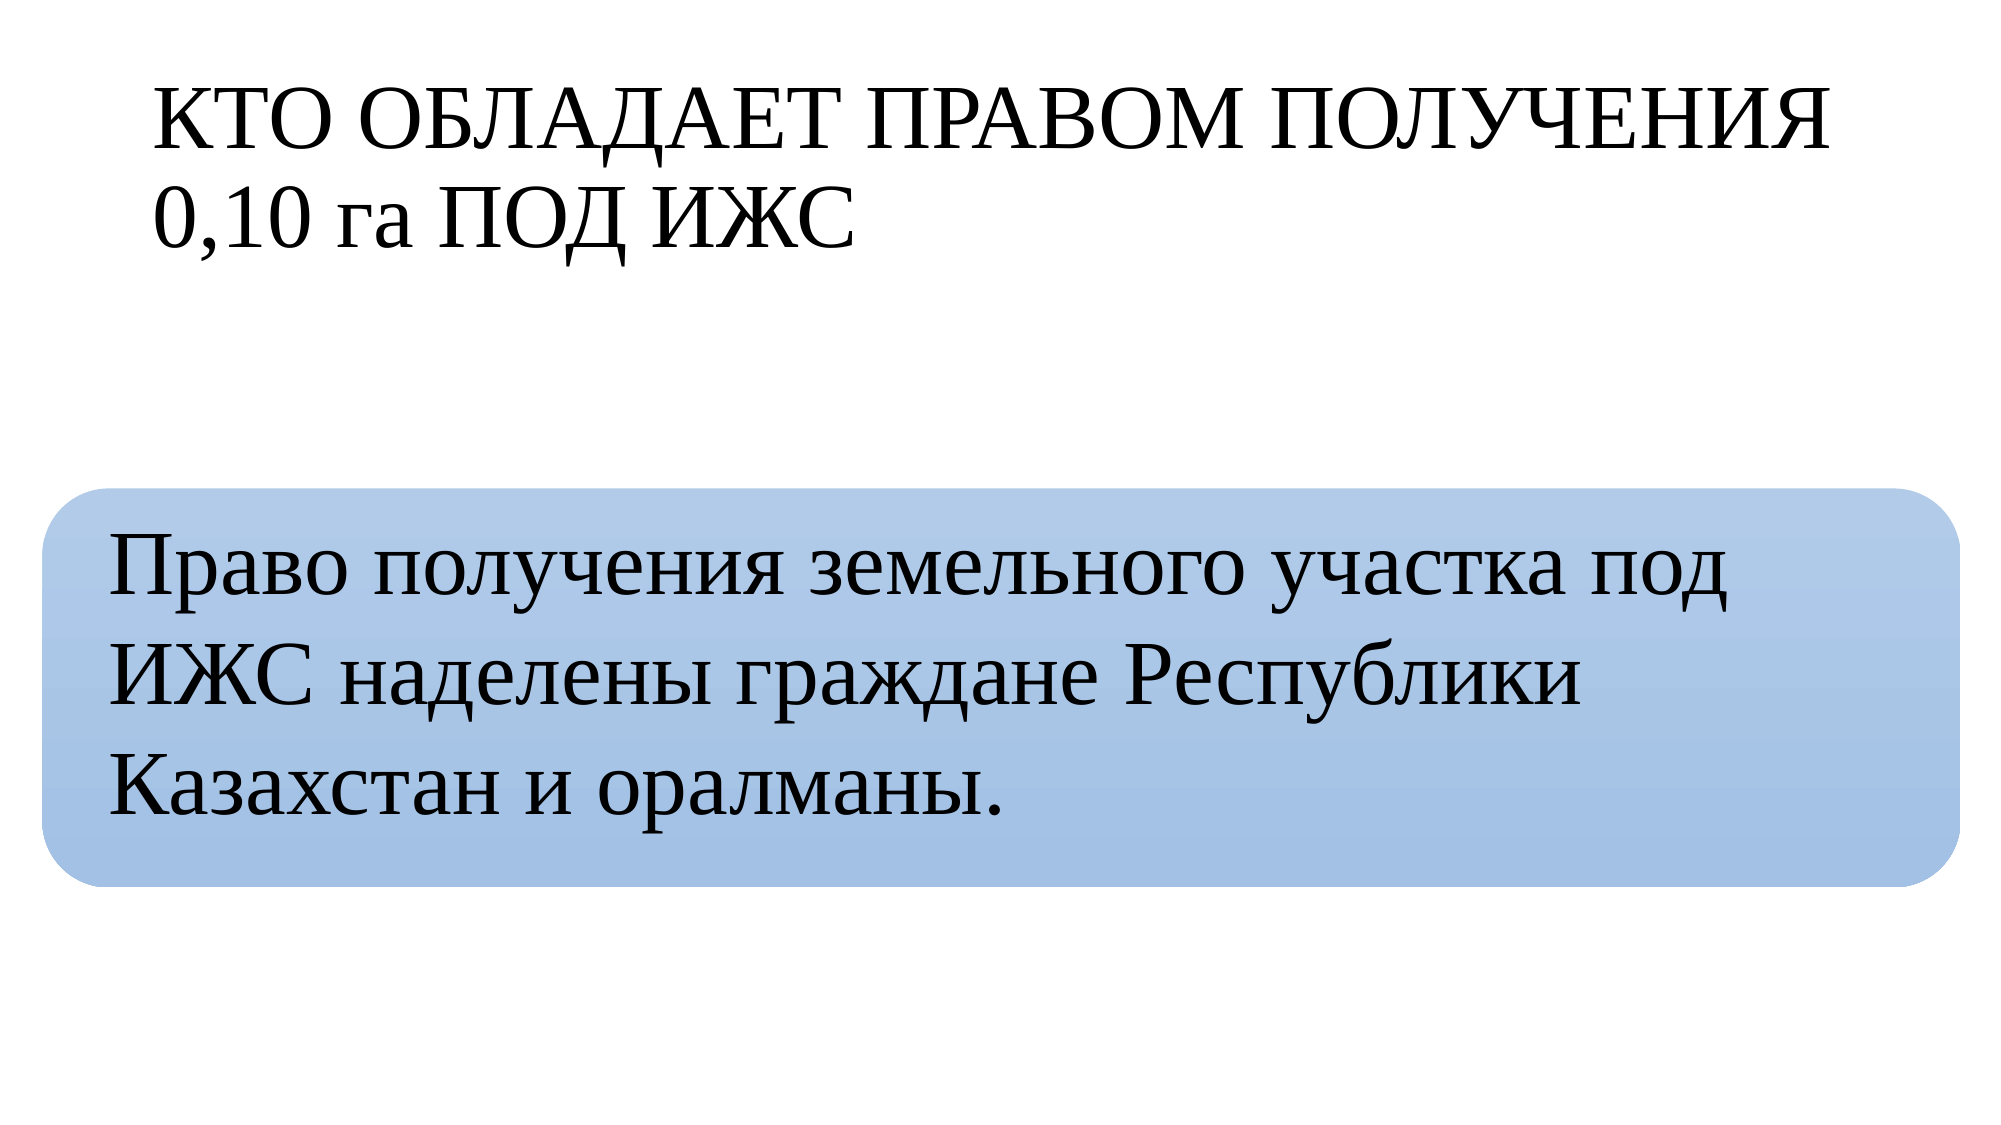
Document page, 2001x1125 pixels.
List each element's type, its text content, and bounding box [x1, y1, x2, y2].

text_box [42, 335, 1961, 1097]
title КТО ОБЛАДАЕТ ПРАВОМ ПОЛУЧЕНИЯ 0,10 га ПОД ИЖС [137, 59, 1863, 278]
